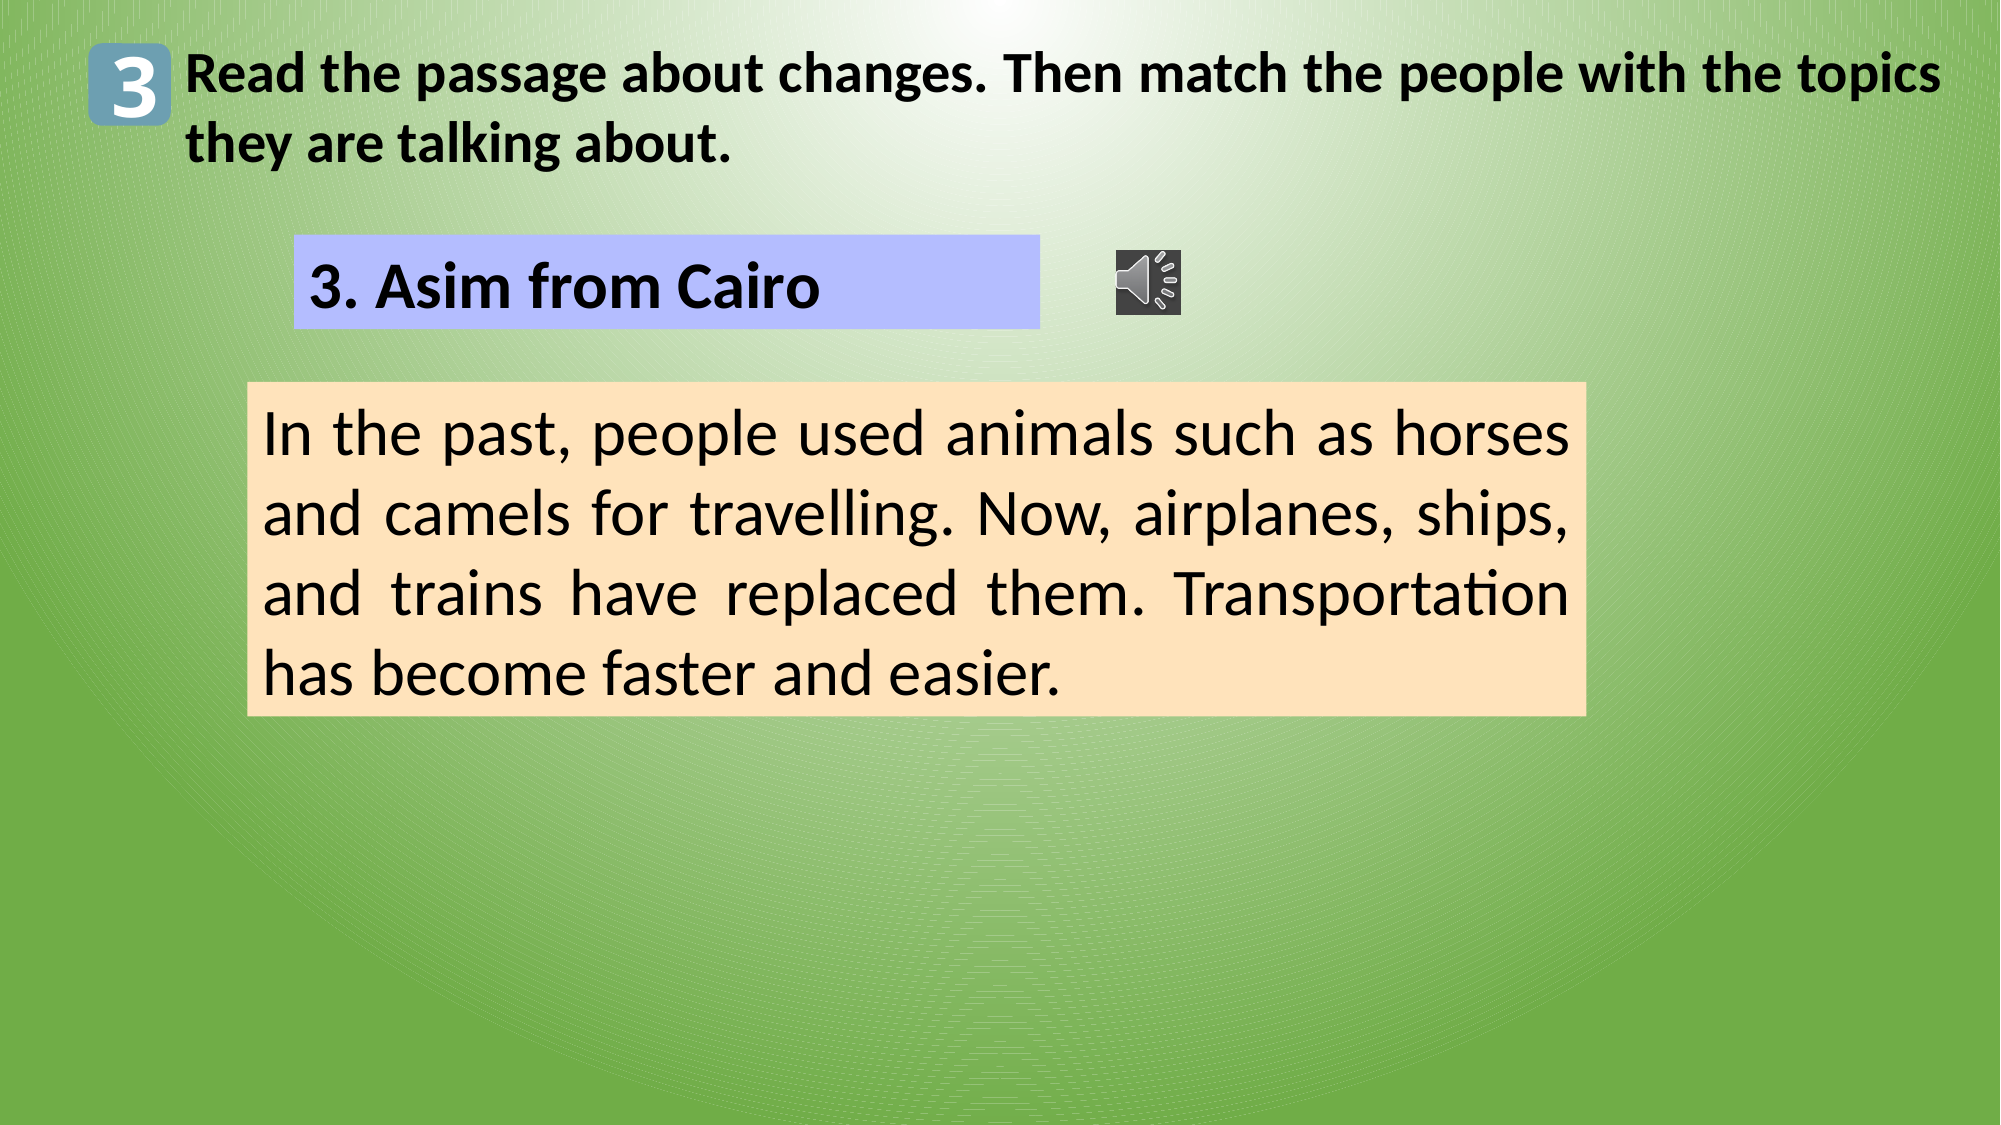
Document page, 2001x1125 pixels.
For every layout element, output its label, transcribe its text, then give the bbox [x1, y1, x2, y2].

text_box 3. Asim from Cairo [294, 234, 1041, 330]
text_box Read the passage about changes. Then match the people with the topics they are talking about. [170, 26, 1957, 182]
picture [1115, 249, 1182, 316]
text_box [163, 43, 172, 126]
text_box [87, 43, 97, 126]
text_box 3 [97, 26, 163, 142]
text_box In the past, people used animals such as horses and camels for travelling. Now, airplanes, ships, and trains have replaced them. Transportation has become faster and easier. [247, 381, 1587, 717]
